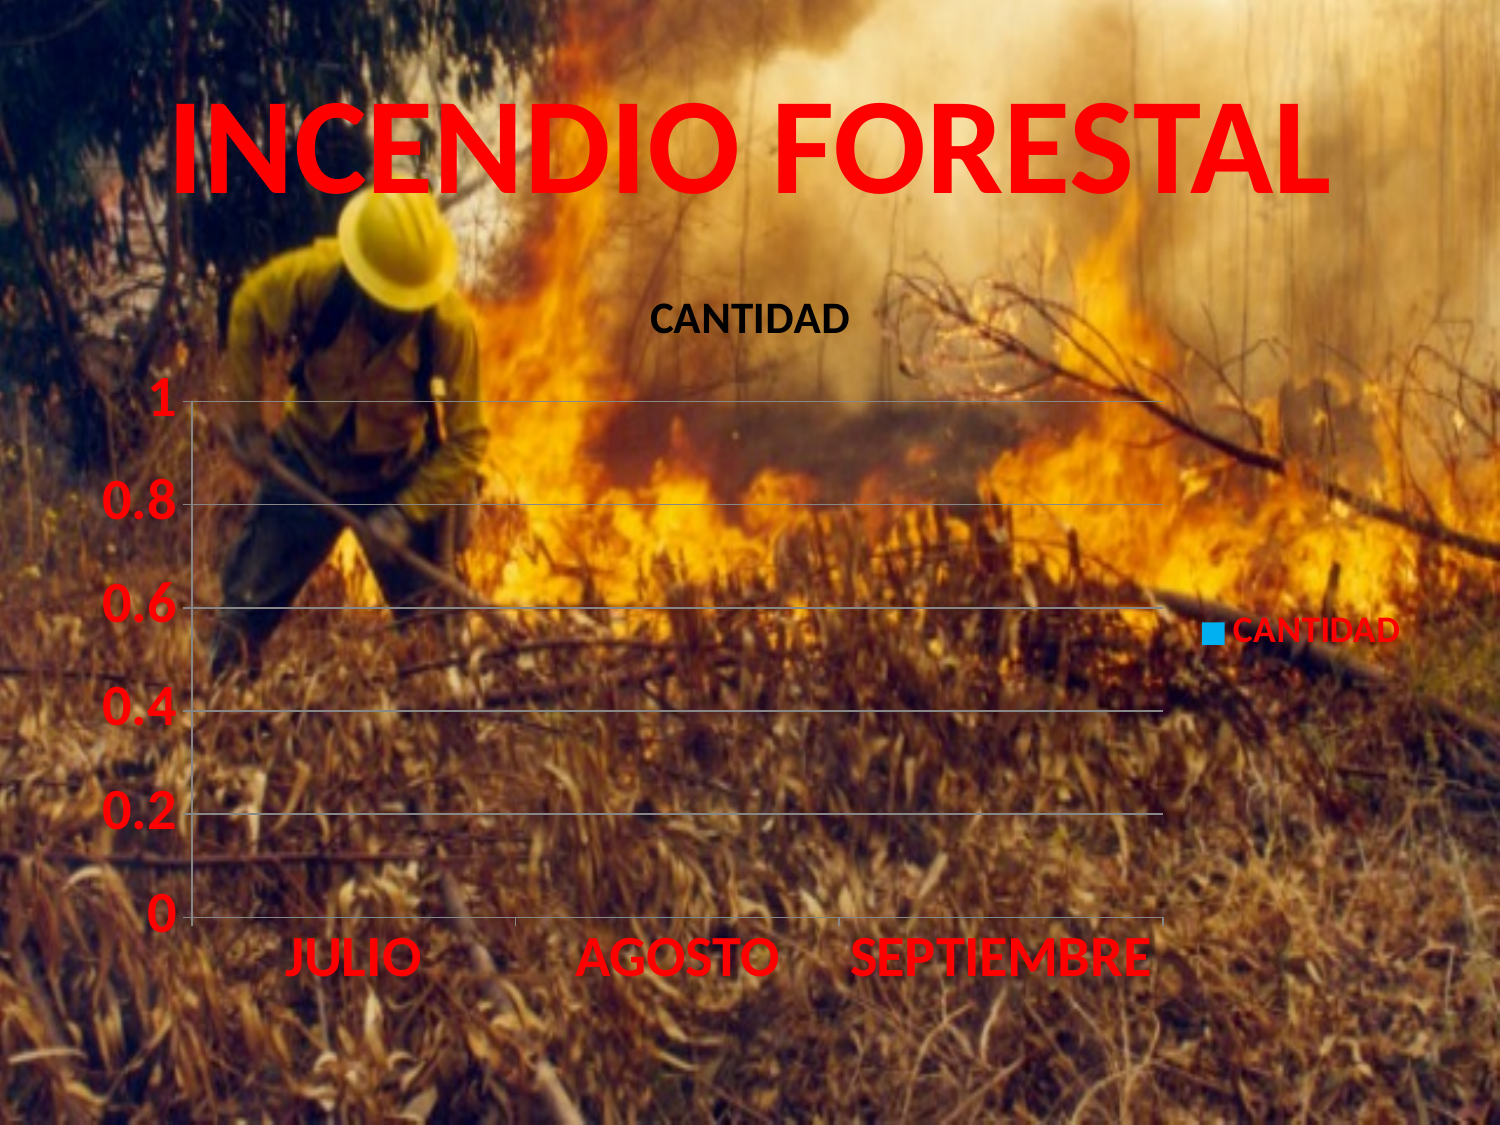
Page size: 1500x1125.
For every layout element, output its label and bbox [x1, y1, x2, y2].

chart [74, 262, 1426, 1006]
picture [0, 0, 1500, 1125]
